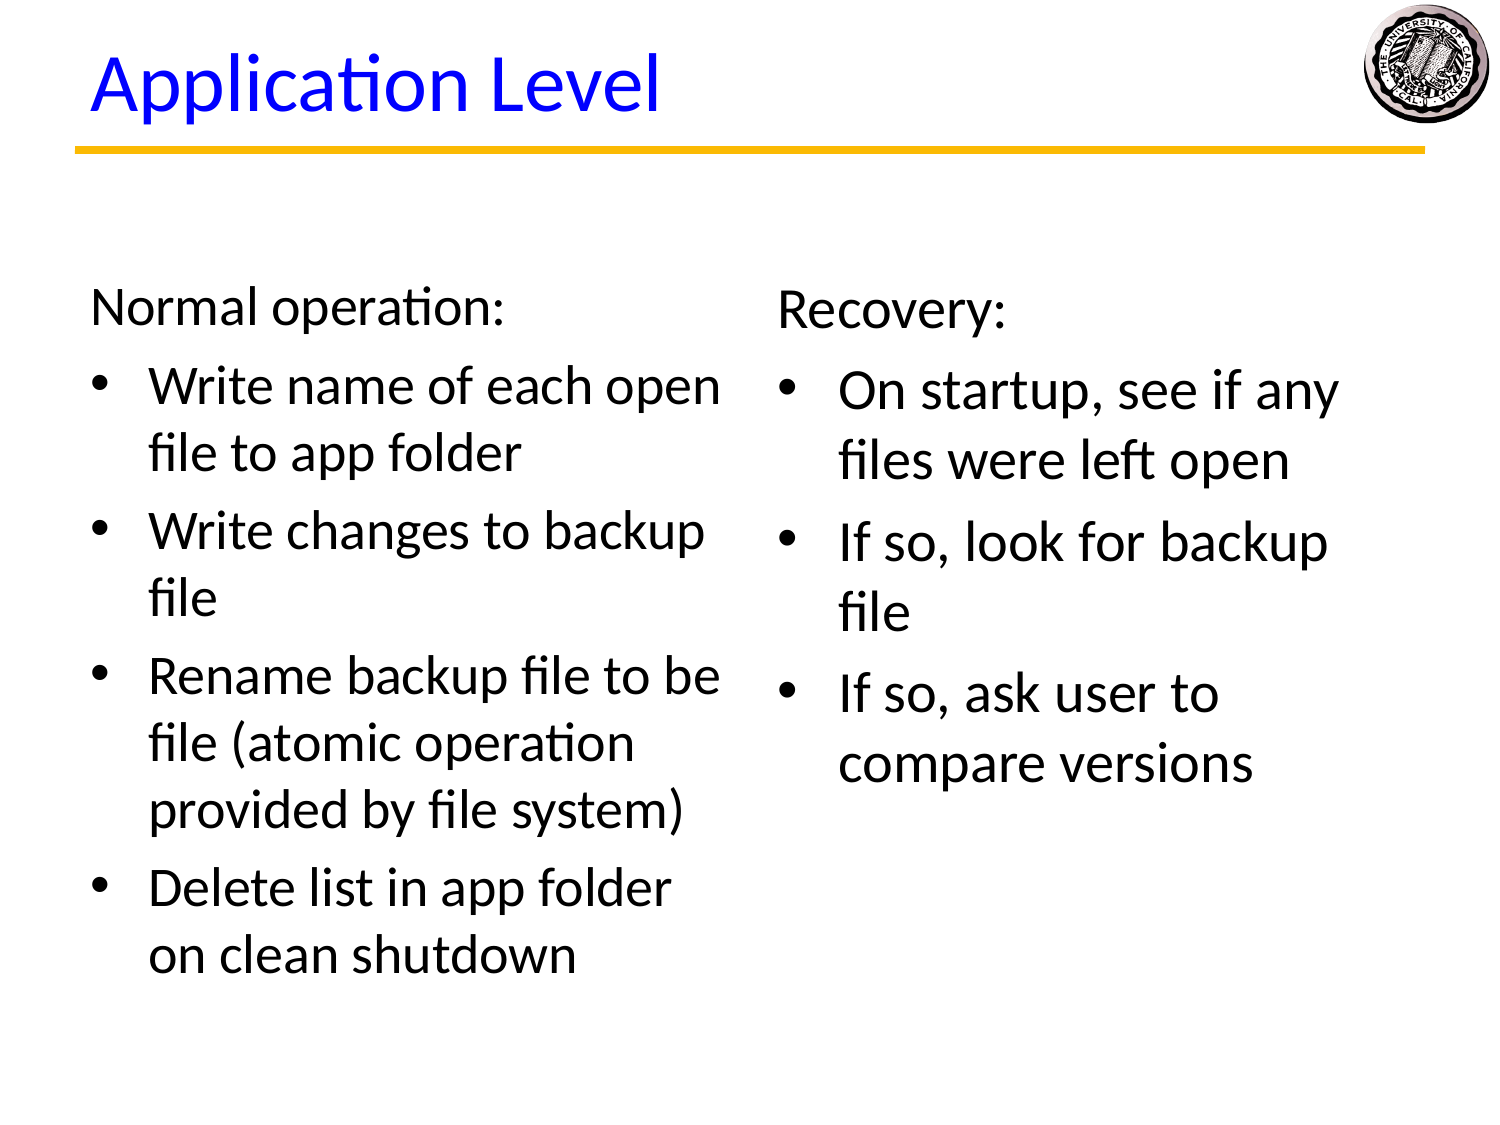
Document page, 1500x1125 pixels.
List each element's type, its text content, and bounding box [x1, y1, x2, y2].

picture [1350, 0, 1500, 127]
list Recovery: On startup, see if any files were left open If so, look for backup file If so, ask user to compare versions [762, 262, 1425, 1005]
list Normal operation: Write name of each open file to app folder Write changes to backup file Rename backup file to be file (atomic operation provided by file system) Delete list in app folder on clean shutdown [75, 262, 738, 1005]
title Application Level [75, 6, 1425, 150]
